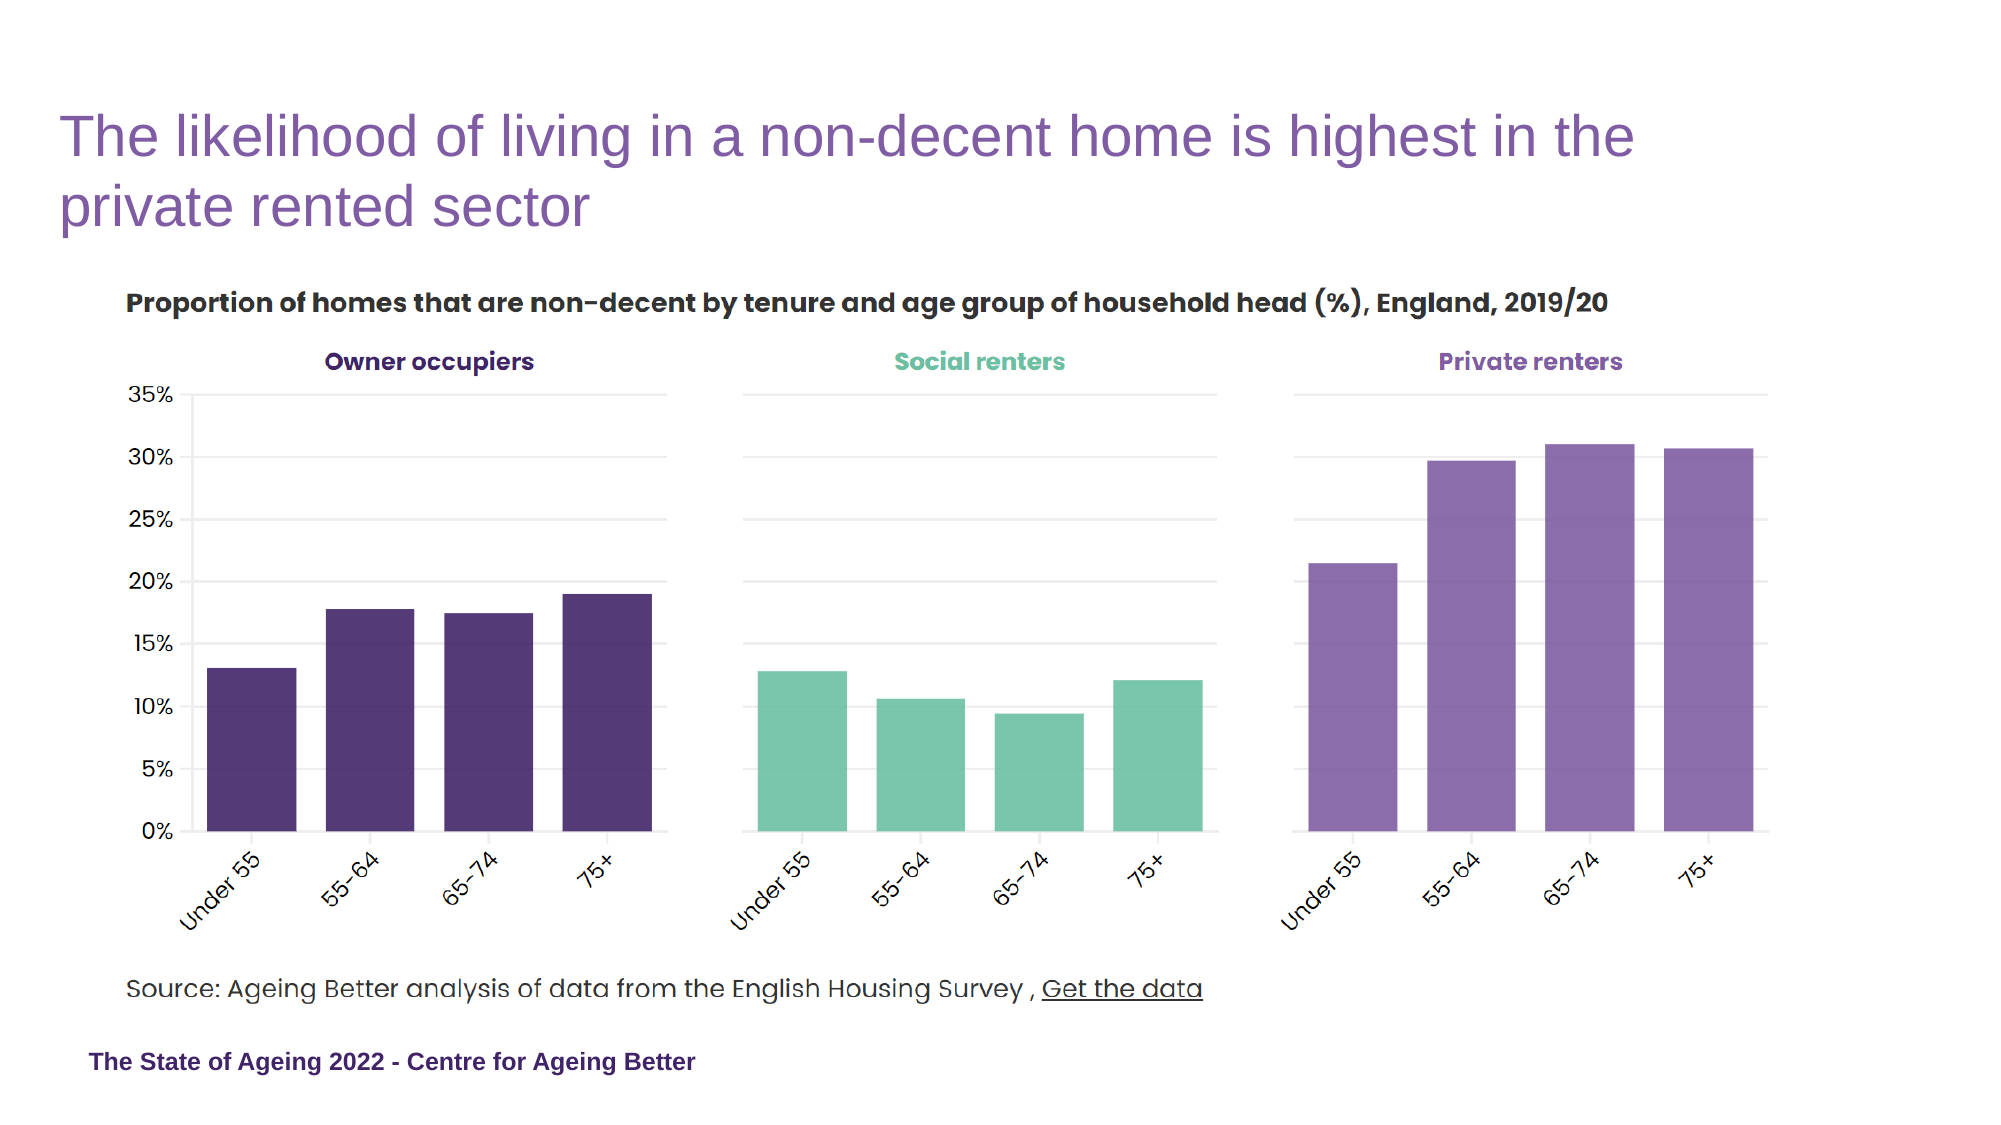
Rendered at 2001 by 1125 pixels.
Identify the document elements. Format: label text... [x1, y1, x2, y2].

picture [119, 280, 1794, 1011]
text_box The likelihood of living in a non-decent home is highest in the private rented sector [44, 90, 1827, 246]
